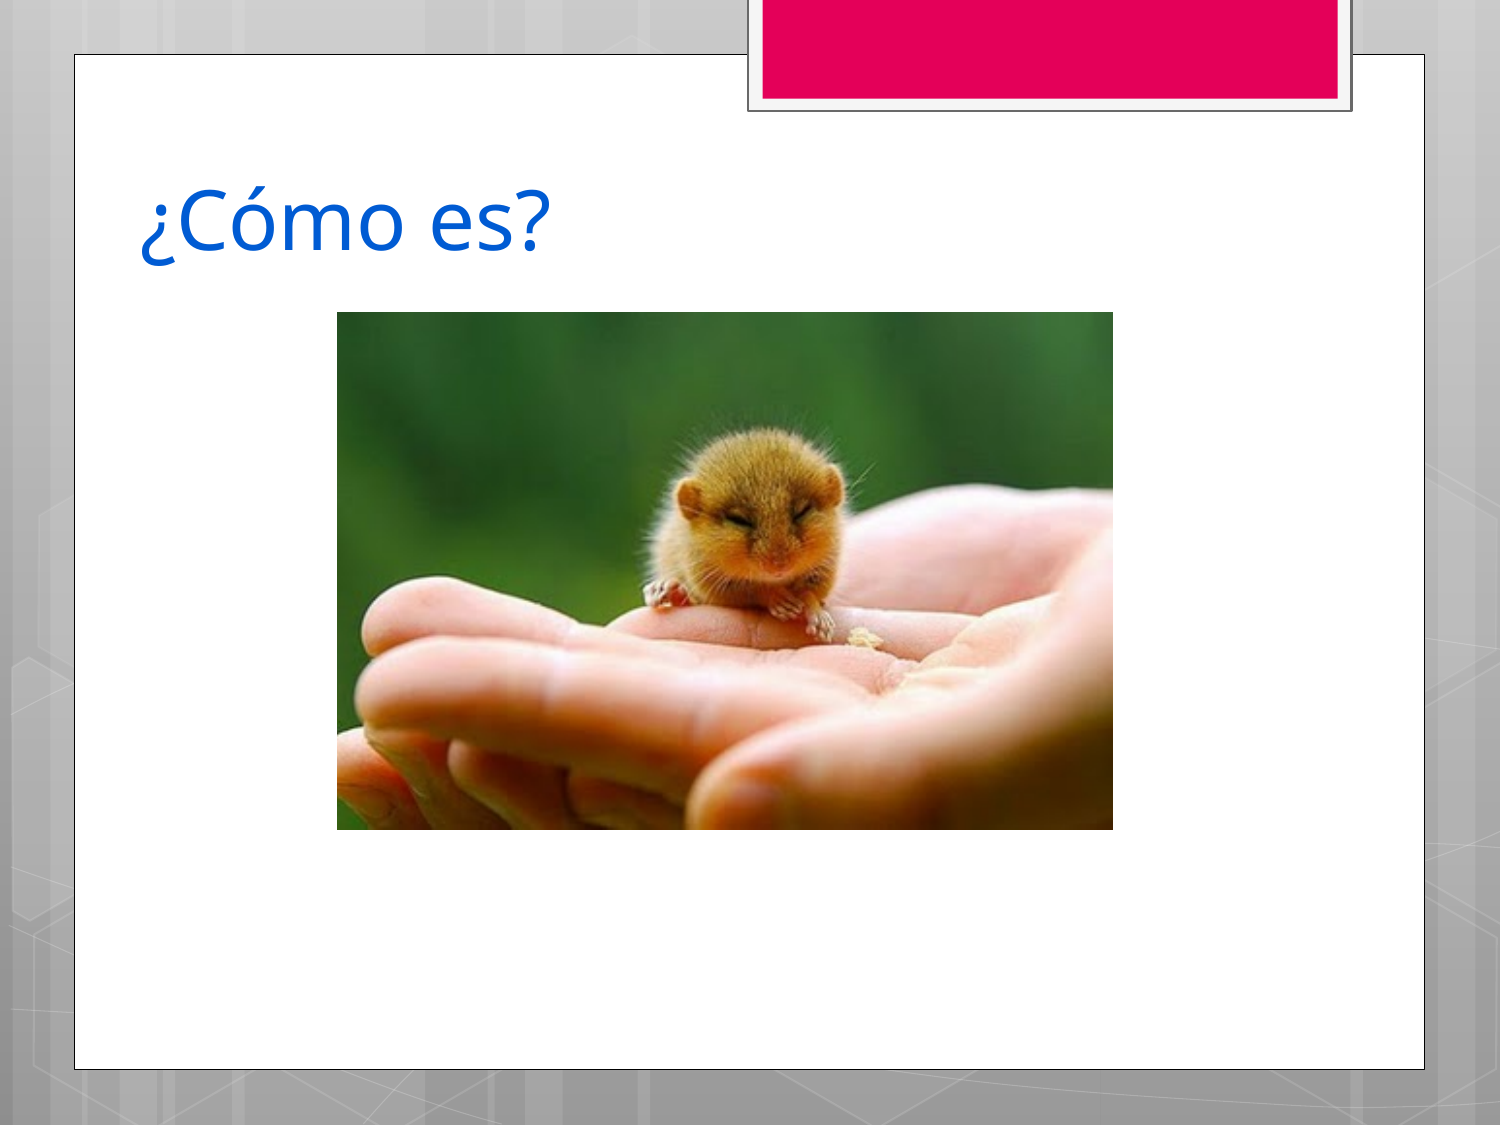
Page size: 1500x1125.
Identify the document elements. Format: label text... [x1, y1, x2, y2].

picture [337, 312, 1113, 830]
text_box ¿Cómo es? [124, 87, 692, 275]
